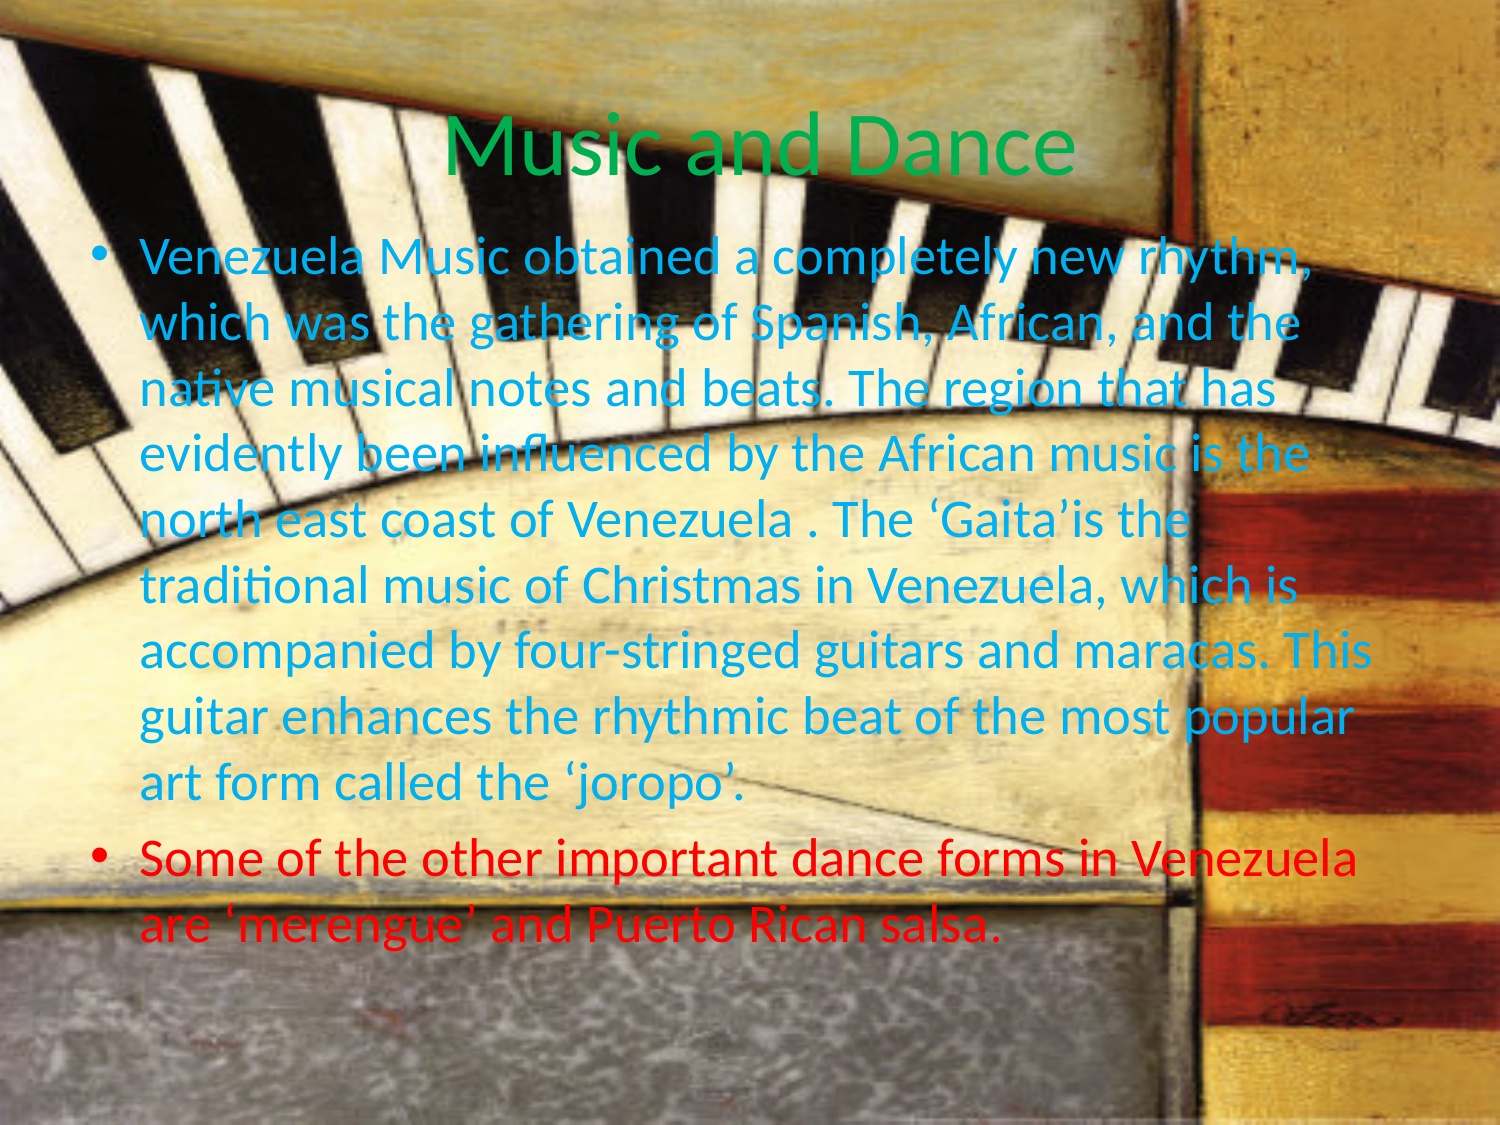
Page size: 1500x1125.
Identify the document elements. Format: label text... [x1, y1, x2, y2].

picture [0, 0, 1500, 1125]
list Venezuela Music obtained a completely new rhythm, which was the gathering of Spanish, African, and the native musical notes and beats. The region that has evidently been influenced by the African music is the north east coast of Venezuela . The ‘Gaita’is the traditional music of Christmas in Venezuela, which is accompanied by four-stringed guitars and maracas. This guitar enhances the rhythmic beat of the most popular art form called the ‘joropo’. Some of the other important dance forms in Venezuela are ‘merengue’ and Puerto Rican salsa. [75, 212, 1425, 975]
title Music and Dance [75, 45, 1425, 212]
